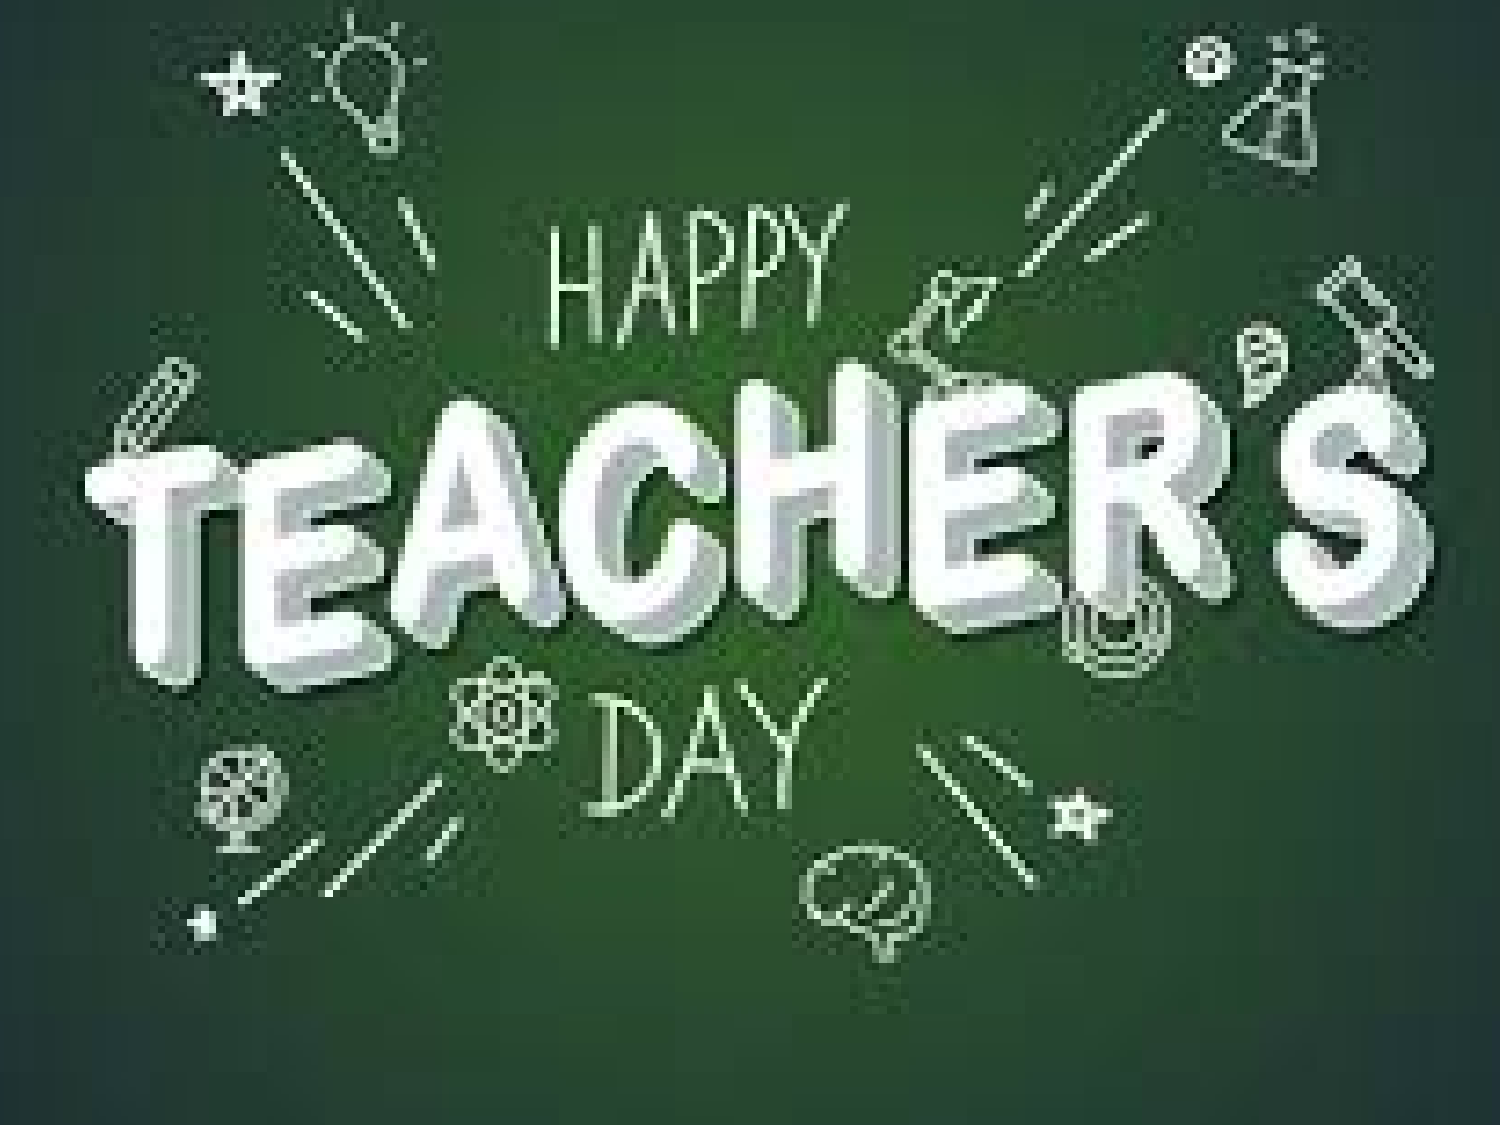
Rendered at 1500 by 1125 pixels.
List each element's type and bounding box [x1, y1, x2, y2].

list [0, 0, 1500, 1125]
